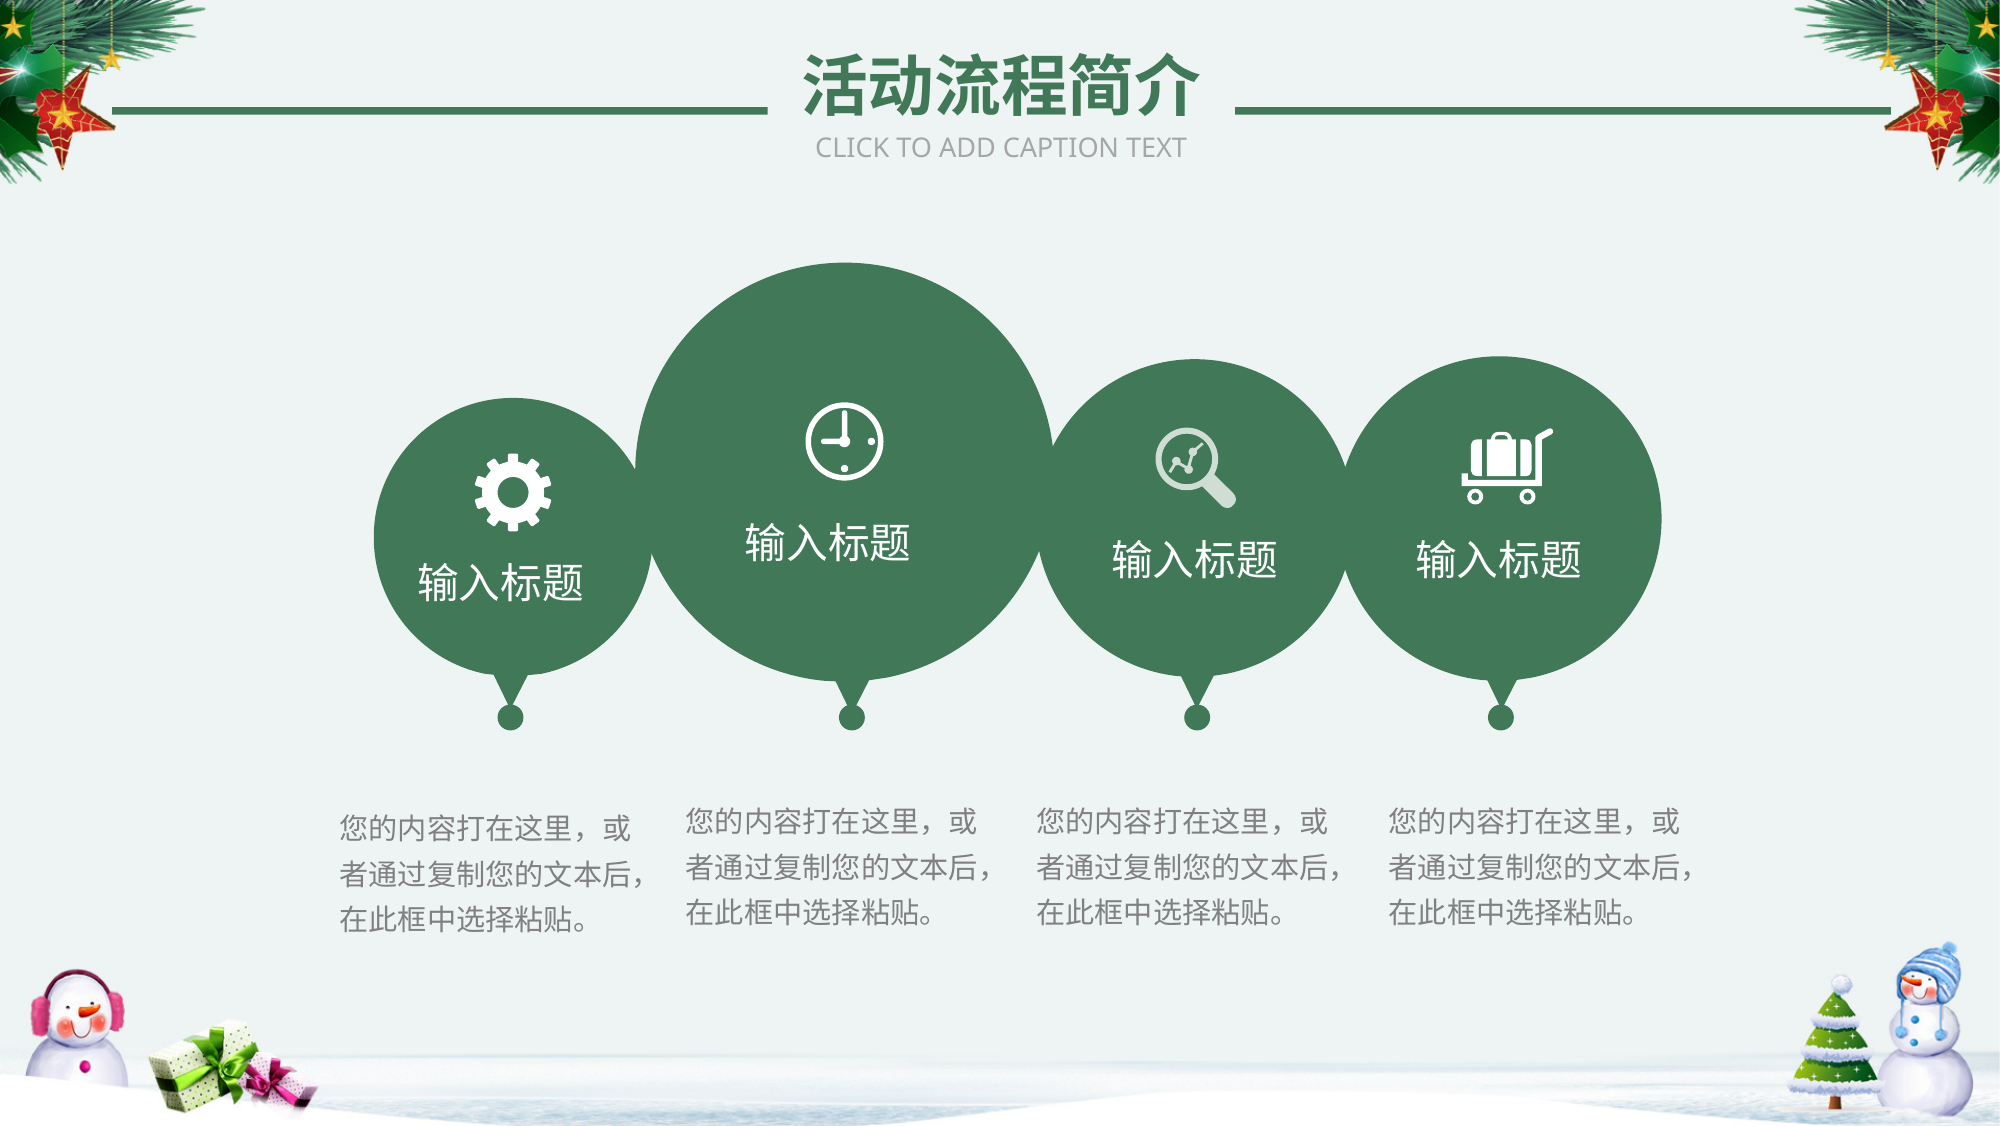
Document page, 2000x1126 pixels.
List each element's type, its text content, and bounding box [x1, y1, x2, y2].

picture [0, 0, 2000, 1126]
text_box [1336, 356, 1662, 710]
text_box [373, 397, 635, 710]
text_box 您的内容打在这里，或者通过复制您的文本后，在此框中选择粘贴。 [670, 785, 999, 937]
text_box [112, 43, 1891, 163]
text_box 您的内容打在这里，或者通过复制您的文本后，在此框中选择粘贴。 [1373, 785, 1702, 937]
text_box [635, 262, 1055, 715]
text_box [496, 710, 525, 732]
text_box 您的内容打在这里，或者通过复制您的文本后，在此框中选择粘贴。 [1021, 785, 1349, 937]
text_box 您的内容打在这里，或者通过复制您的文本后，在此框中选择粘贴。 [324, 792, 652, 944]
text_box [1183, 709, 1212, 732]
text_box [1055, 359, 1336, 709]
text_box [837, 715, 866, 732]
text_box [1486, 710, 1515, 732]
